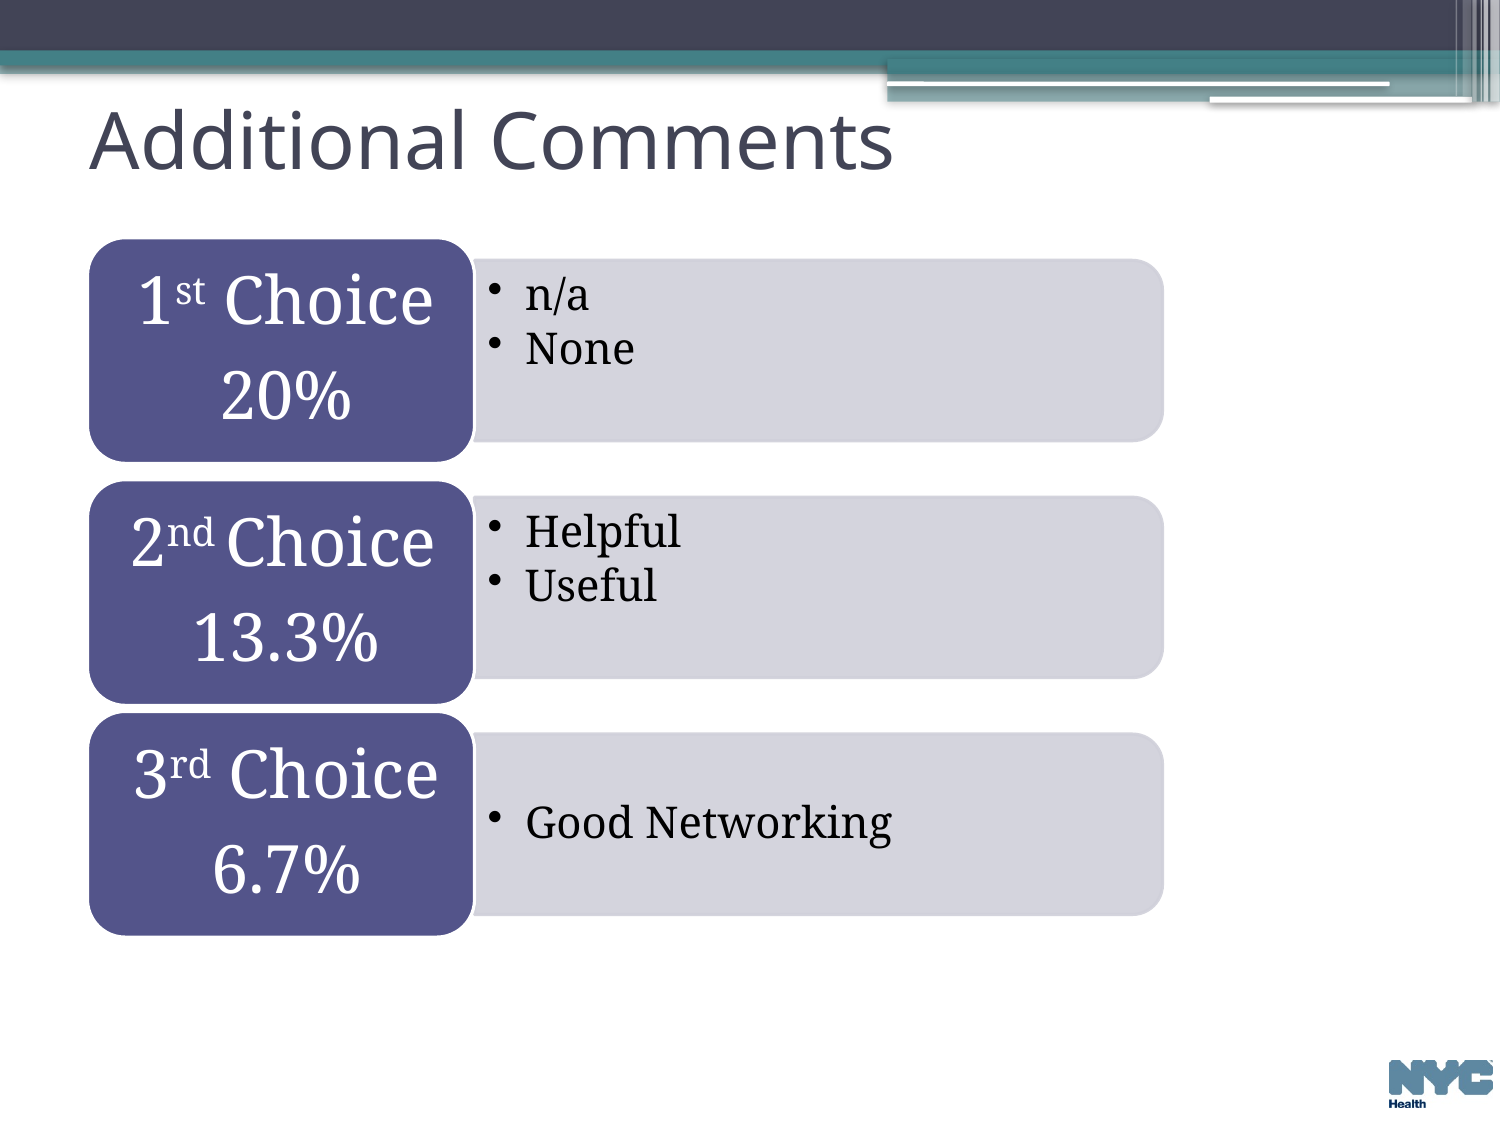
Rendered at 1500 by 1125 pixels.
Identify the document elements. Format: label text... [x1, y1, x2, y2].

title Additional Comments [75, 50, 1425, 225]
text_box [87, 237, 1163, 938]
picture [1389, 1060, 1493, 1108]
